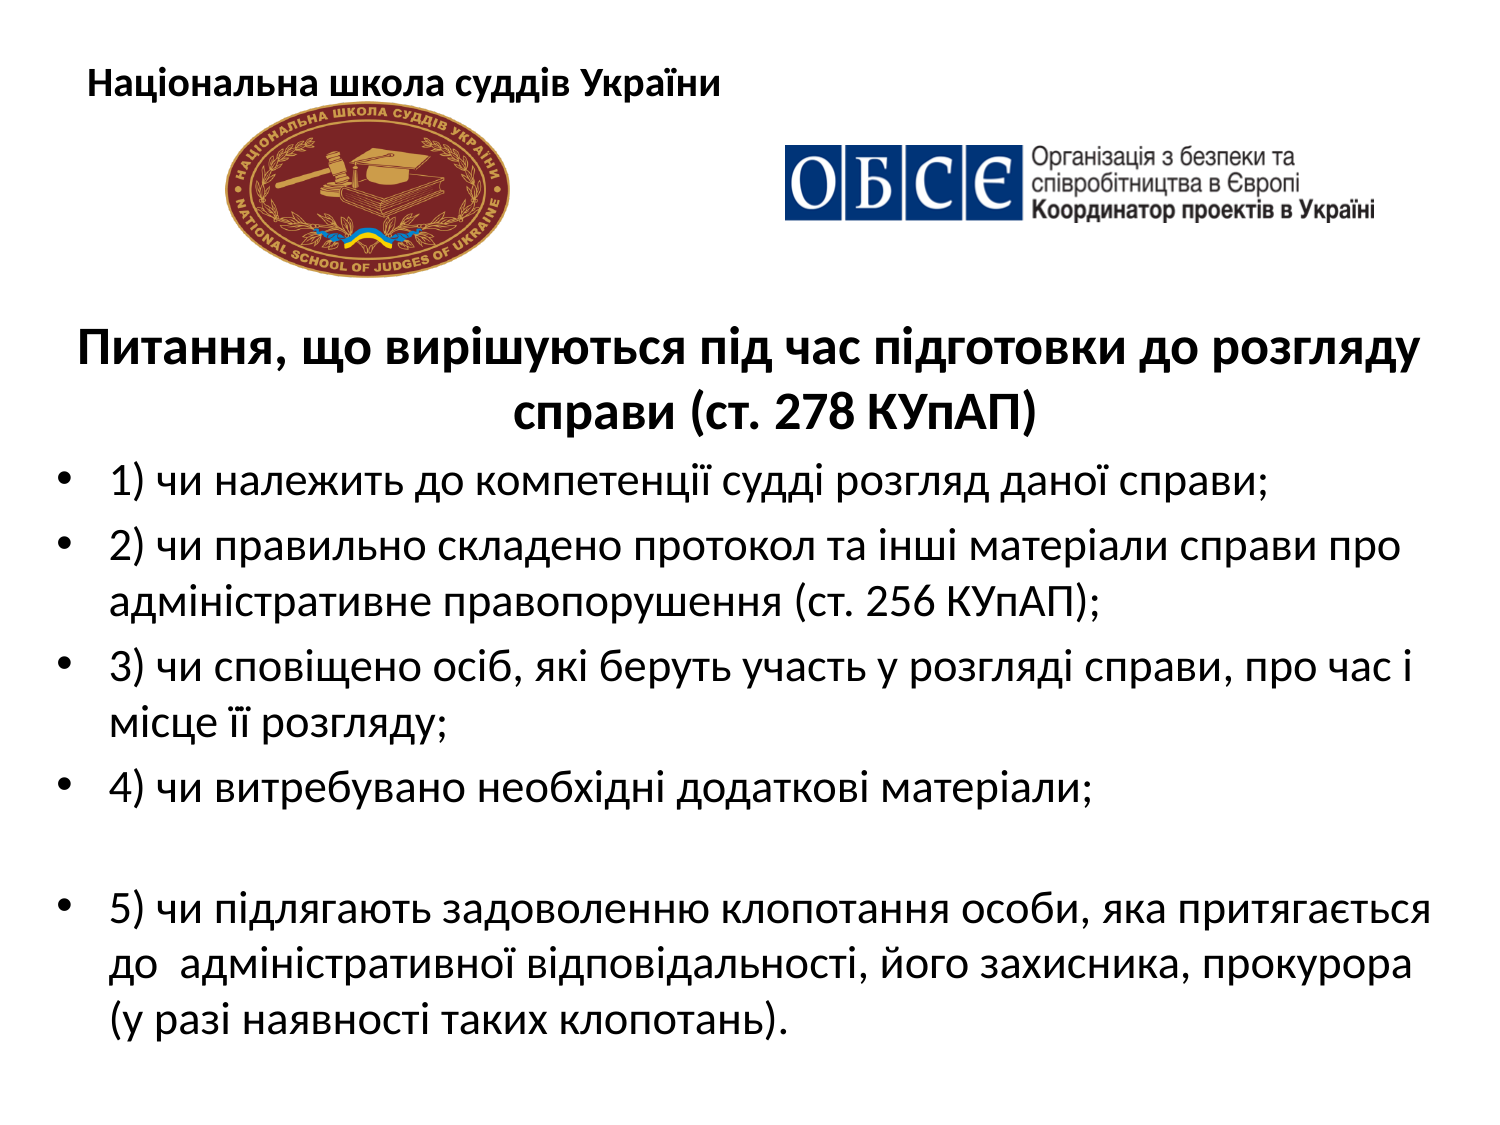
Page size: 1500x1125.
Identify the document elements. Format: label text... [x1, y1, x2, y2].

list Питання, що вирішуються під час підготовки до розгляду справи (ст. 278 КУпАП) 1) чи належить до компетенції судді розгляд даної справи; 2) чи правильно складено протокол та інші матеріали справи про адміністративне правопорушення (ст. 256 КУпАП); 3) чи сповіщено осіб, які беруть участь у розгляді справи, про час і місце її розгляду; 4) чи витребувано необхідні додаткові матеріали; 5) чи підлягають задоволенню клопотання особи, яка притягається до адміністративної відповідальності, його захисника, прокурора (у разі наявності таких клопотань). [41, 302, 1459, 1059]
picture [785, 145, 1374, 224]
title Національна школа суддів України [29, 42, 1425, 291]
picture [225, 101, 510, 279]
